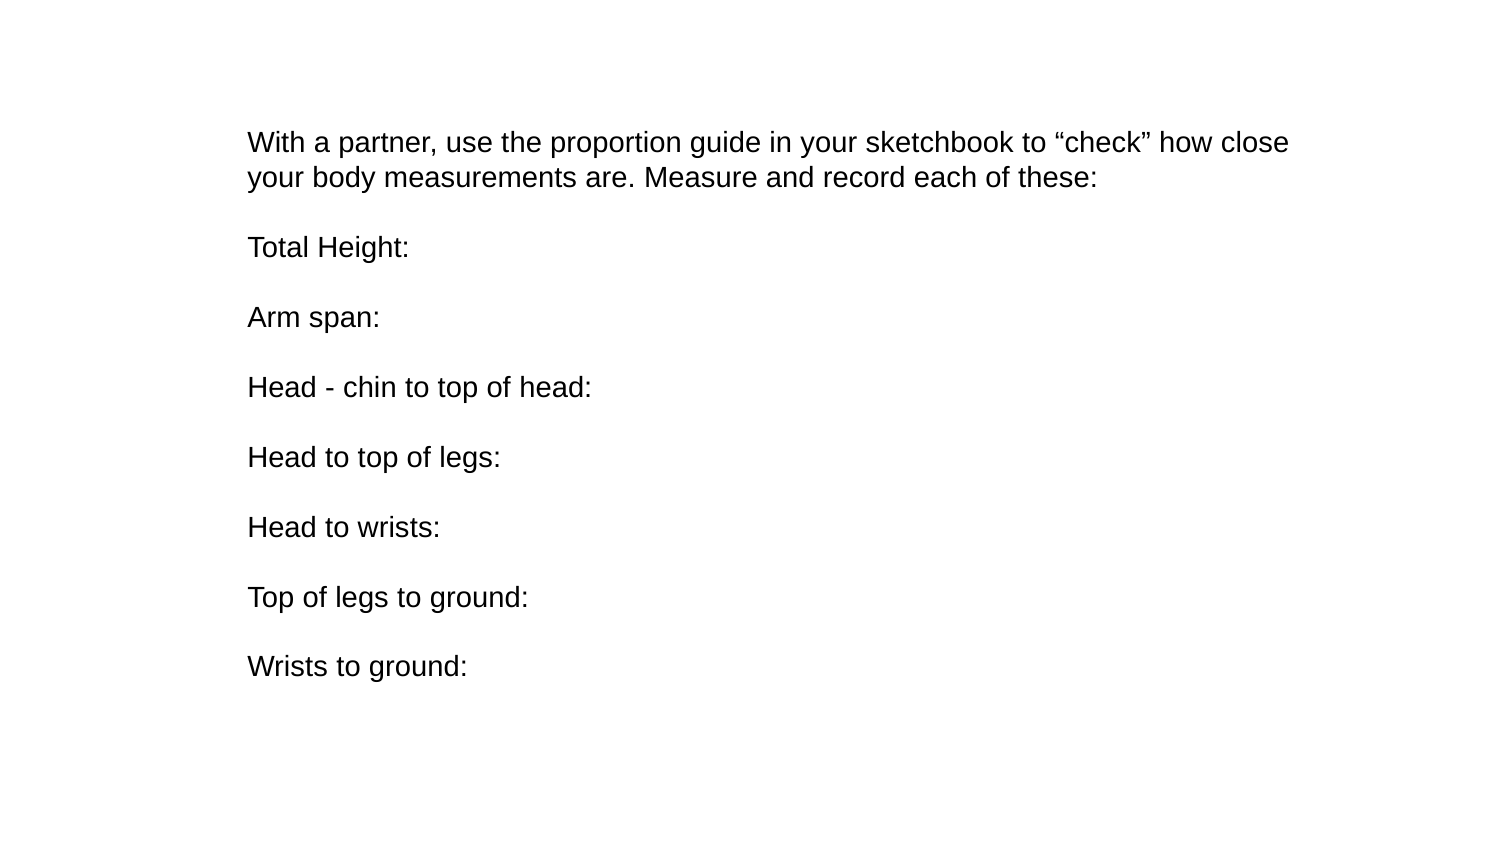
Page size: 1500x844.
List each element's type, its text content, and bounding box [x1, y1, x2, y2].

text_box With a partner, use the proportion guide in your sketchbook to “check” how close your body measurements are. Measure and record each of these: Total Height: Arm span: Head - chin to top of head: Head to top of legs: Head to wrists: Top of legs to ground: Wrists to ground: [232, 108, 1311, 730]
